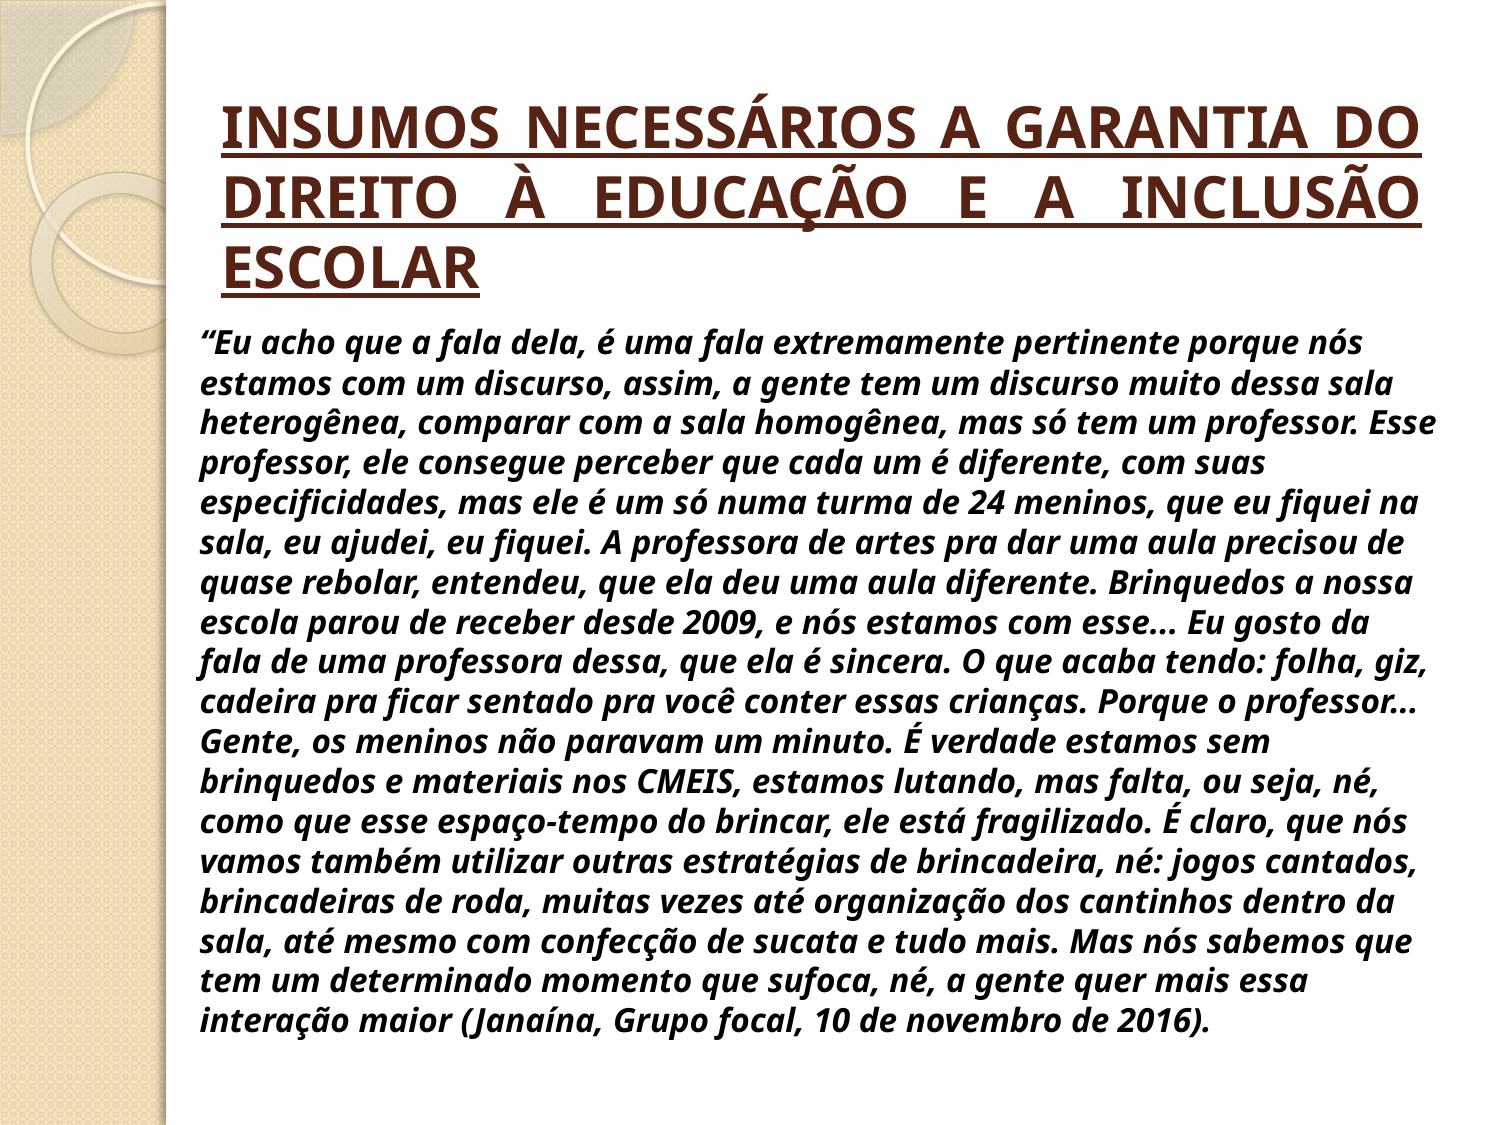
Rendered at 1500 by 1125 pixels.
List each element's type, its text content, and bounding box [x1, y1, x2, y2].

list “Eu acho que a fala dela, é uma fala extremamente pertinente porque nós estamos com um discurso, assim, a gente tem um discurso muito dessa sala heterogênea, comparar com a sala homogênea, mas só tem um professor. Esse professor, ele consegue perceber que cada um é diferente, com suas especificidades, mas ele é um só numa turma de 24 meninos, que eu fiquei na sala, eu ajudei, eu fiquei. A professora de artes pra dar uma aula precisou de quase rebolar, entendeu, que ela deu uma aula diferente. Brinquedos a nossa escola parou de receber desde 2009, e nós estamos com esse... Eu gosto da fala de uma professora dessa, que ela é sincera. O que acaba tendo: folha, giz, cadeira pra ficar sentado pra você conter essas crianças. Porque o professor... Gente, os meninos não paravam um minuto. É verdade estamos sem brinquedos e materiais nos CMEIS, estamos lutando, mas falta, ou seja, né, como que esse espaço-tempo do brincar, ele está fragilizado. É claro, que nós vamos também utilizar outras estratégias de brincadeira, né: jogos cantados, brincadeiras de roda, muitas vezes até organização dos cantinhos dentro da sala, até mesmo com confecção de sucata e tudo mais. Mas nós sabemos que tem um determinado momento que sufoca, né, a gente quer mais essa interação maior (Janaína, Grupo focal, 10 de novembro de 2016). [171, 314, 1454, 1125]
title INSUMOS NECESSÁRIOS A GARANTIA DO DIREITO À EDUCAÇÃO E A INCLUSÃO ESCOLAR [206, 101, 1437, 290]
